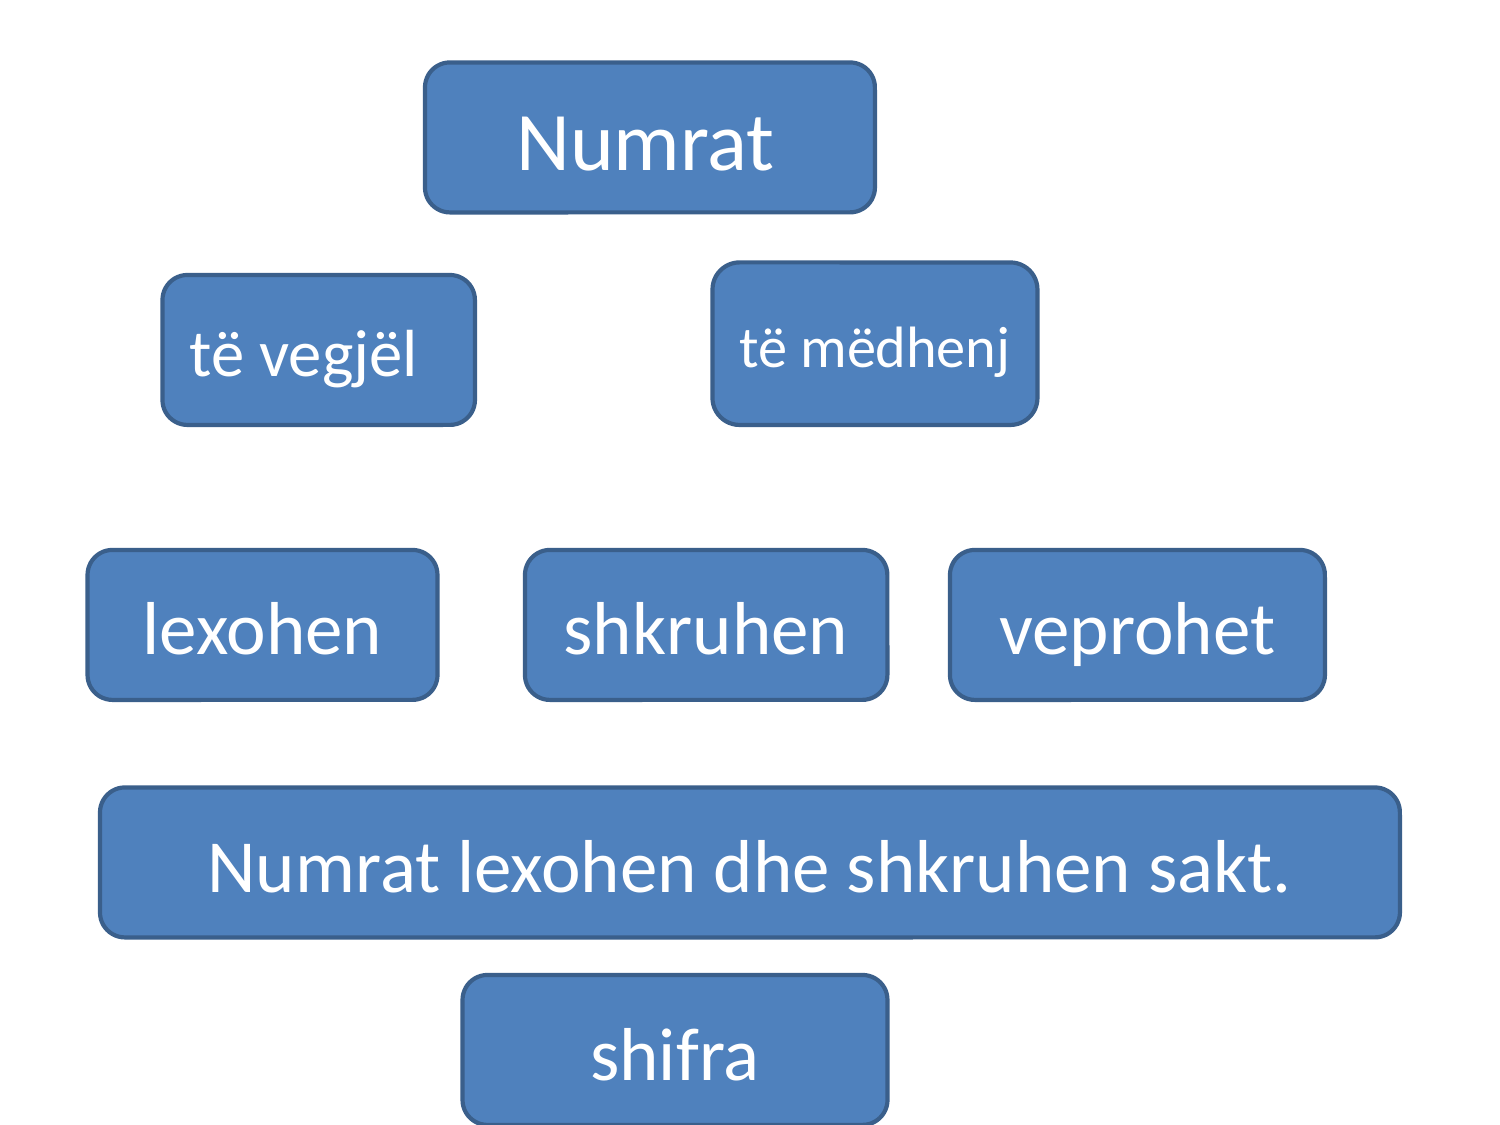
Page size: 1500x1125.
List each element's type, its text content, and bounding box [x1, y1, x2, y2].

text_box Numrat [422, 60, 878, 215]
text_box të mëdhenj [710, 260, 1040, 428]
text_box të vegjël [160, 272, 478, 428]
text_box shkruhen [522, 547, 890, 703]
text_box shifra [460, 972, 890, 1125]
text_box lexohen [85, 547, 440, 703]
text_box veprohet [947, 547, 1328, 703]
text_box Numrat lexohen dhe shkruhen sakt. [97, 785, 1403, 940]
